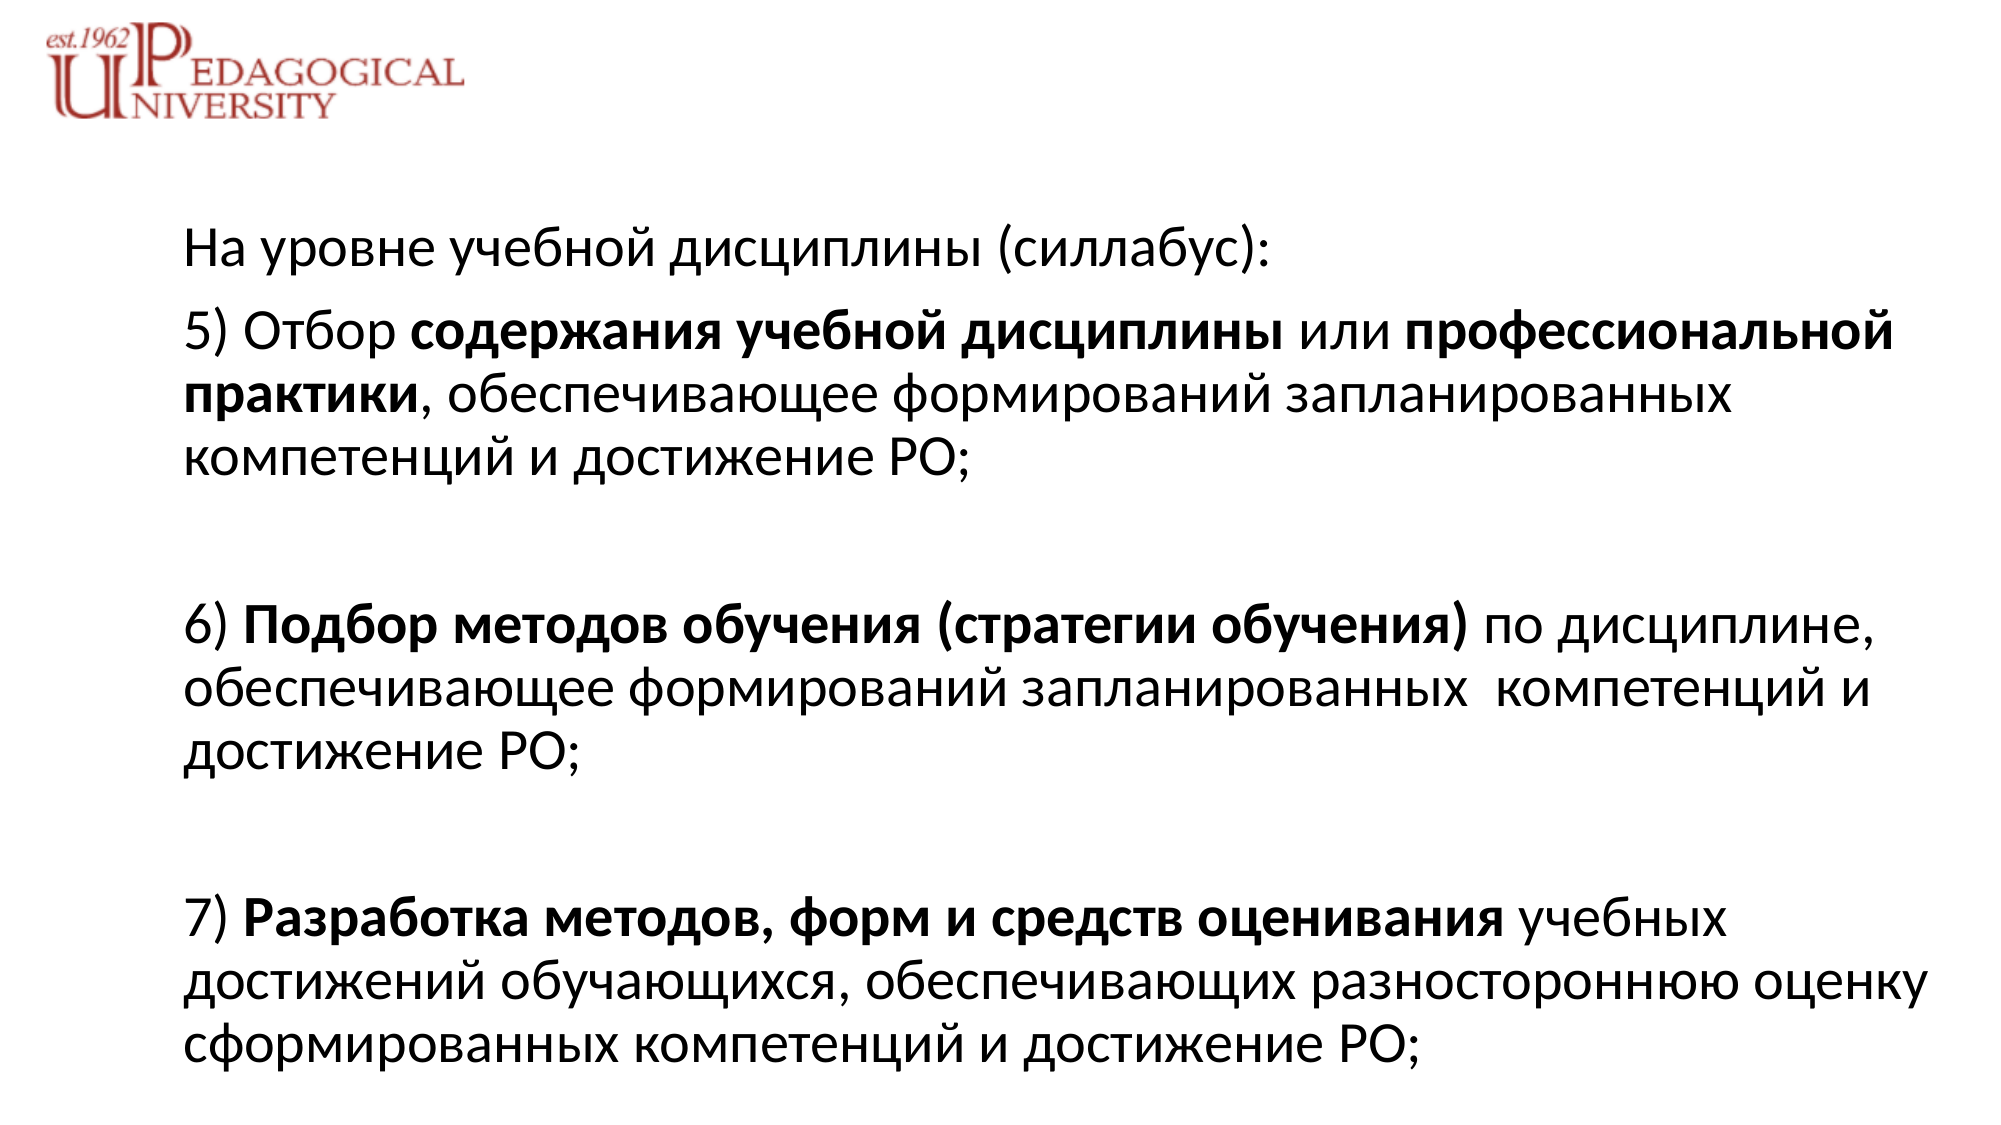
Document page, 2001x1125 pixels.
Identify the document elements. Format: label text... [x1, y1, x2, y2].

picture [0, 0, 552, 141]
list На уровне учебной дисциплины (силлабус): 5) Отбор содержания учебной дисциплины или профессиональной практики, обеспечивающее формирований запланированных компетенций и достижение РО; 6) Подбор методов обучения (стратегии обучения) по дисциплине, обеспечивающее формирований запланированных компетенций и достижение РО; 7) Разработка методов, форм и средств оценивания учебных достижений обучающихся, обеспечивающих разностороннюю оценку сформированных компетенций и достижение РО; [168, 208, 1971, 1092]
